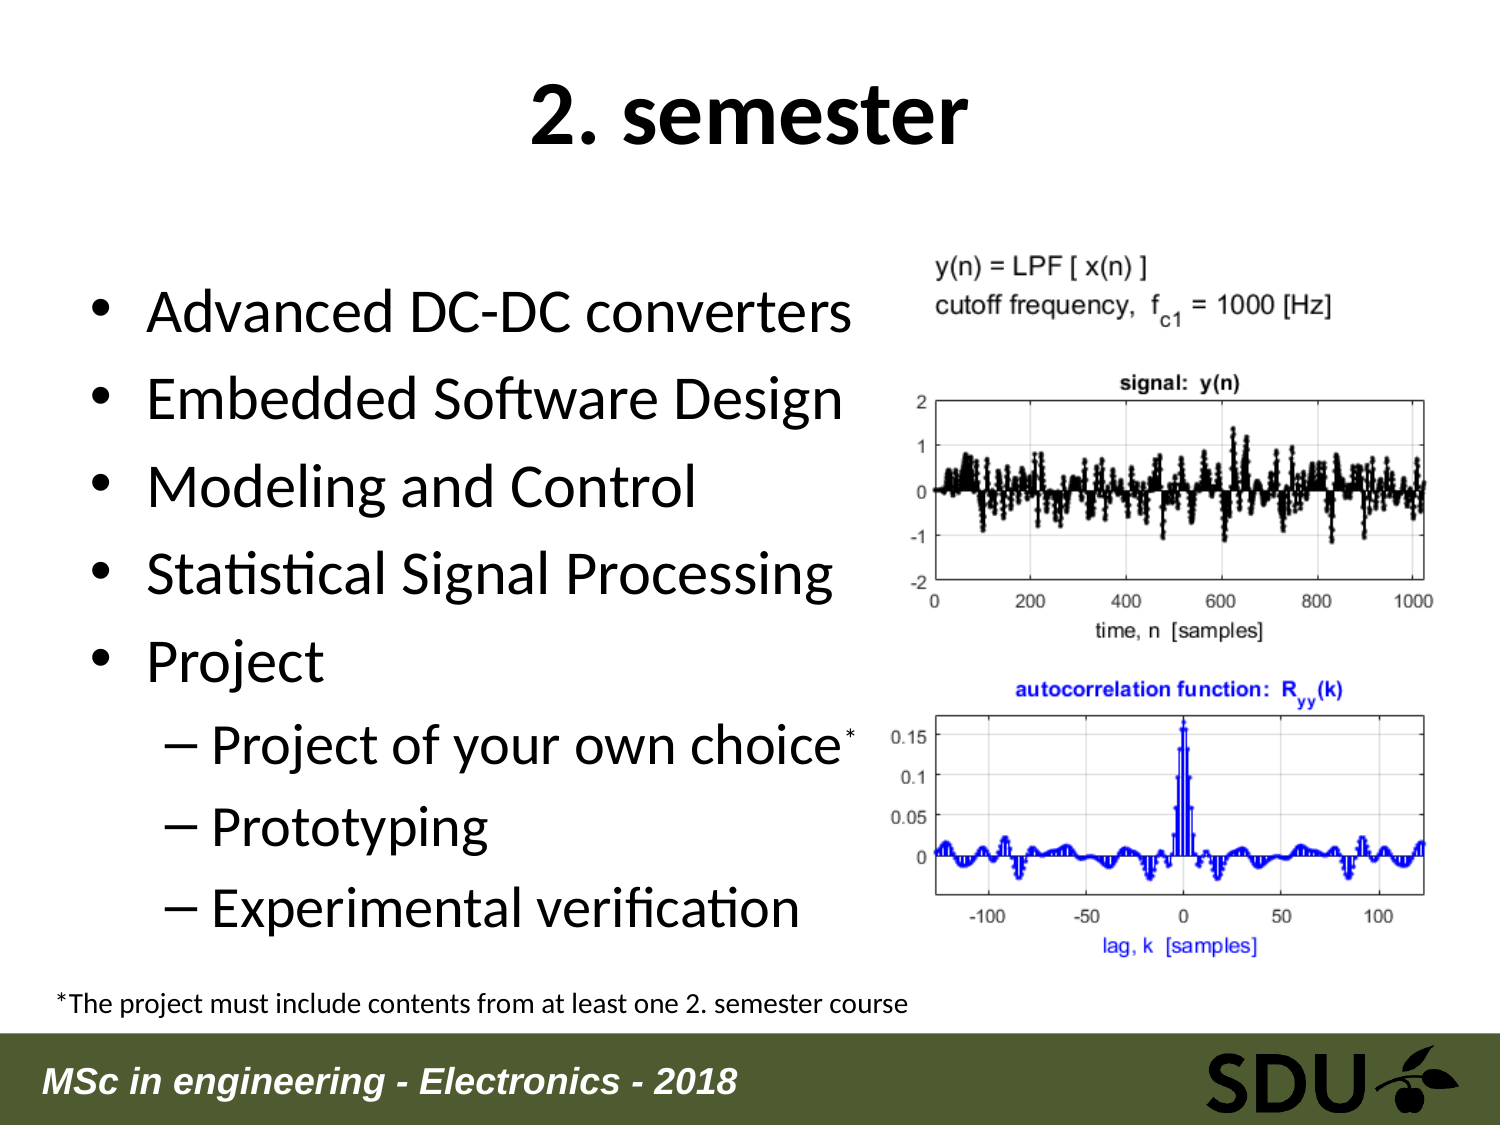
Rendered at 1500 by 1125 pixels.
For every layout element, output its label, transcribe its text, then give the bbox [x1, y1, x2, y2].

text_box *The project must include contents from at least one 2. semester course [39, 976, 1005, 1027]
picture [1206, 1045, 1459, 1113]
picture [881, 242, 1450, 967]
list Advanced DC-DC converters Embedded Software Design Modeling and Control Statistical Signal Processing Project Project of your own choice* Prototyping Experimental verification [75, 262, 1425, 1024]
title 2. semester [75, 45, 1425, 233]
